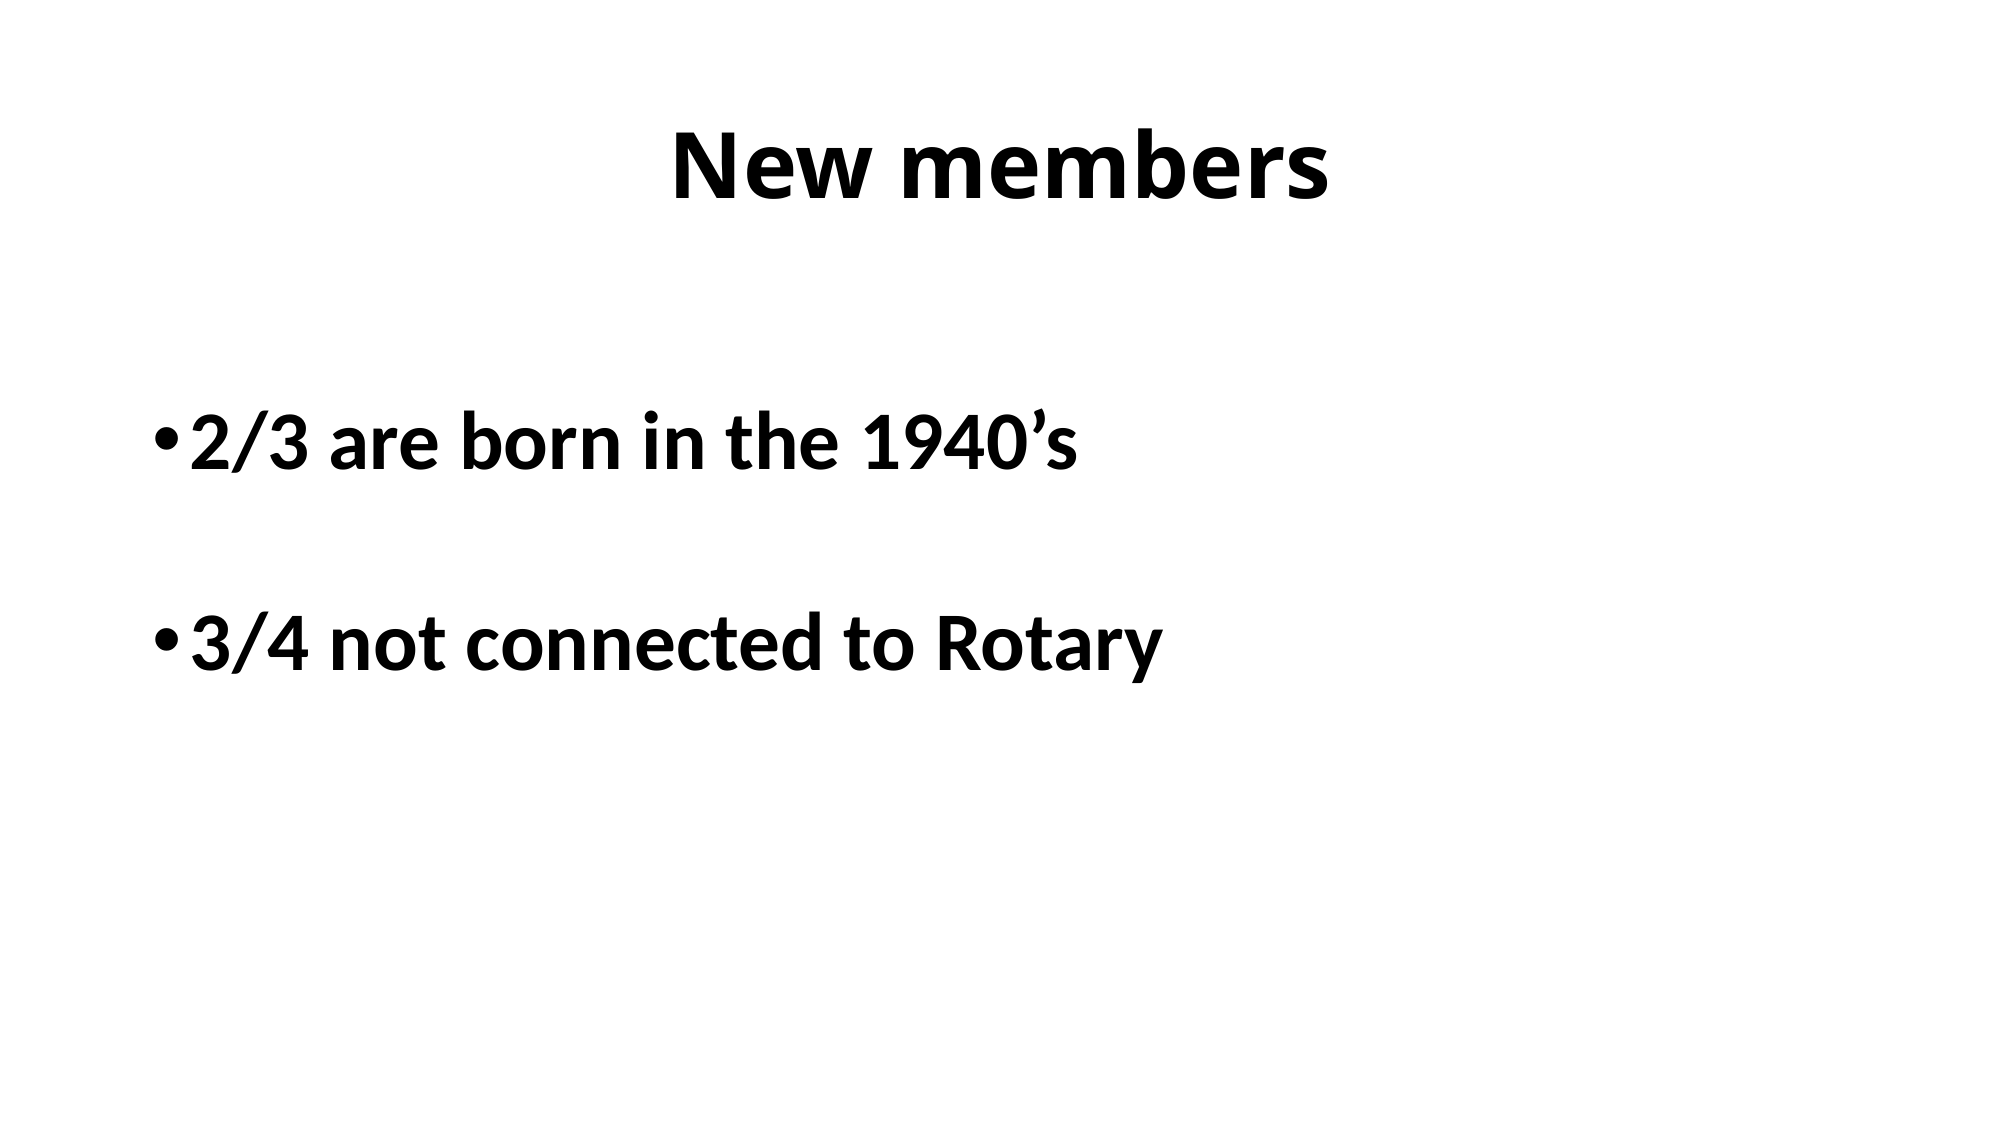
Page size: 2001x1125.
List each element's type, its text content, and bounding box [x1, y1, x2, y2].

title New members [137, 59, 1863, 278]
list 2/3 are born in the 1940’s 3/4 not connected to Rotary [137, 299, 1863, 1014]
